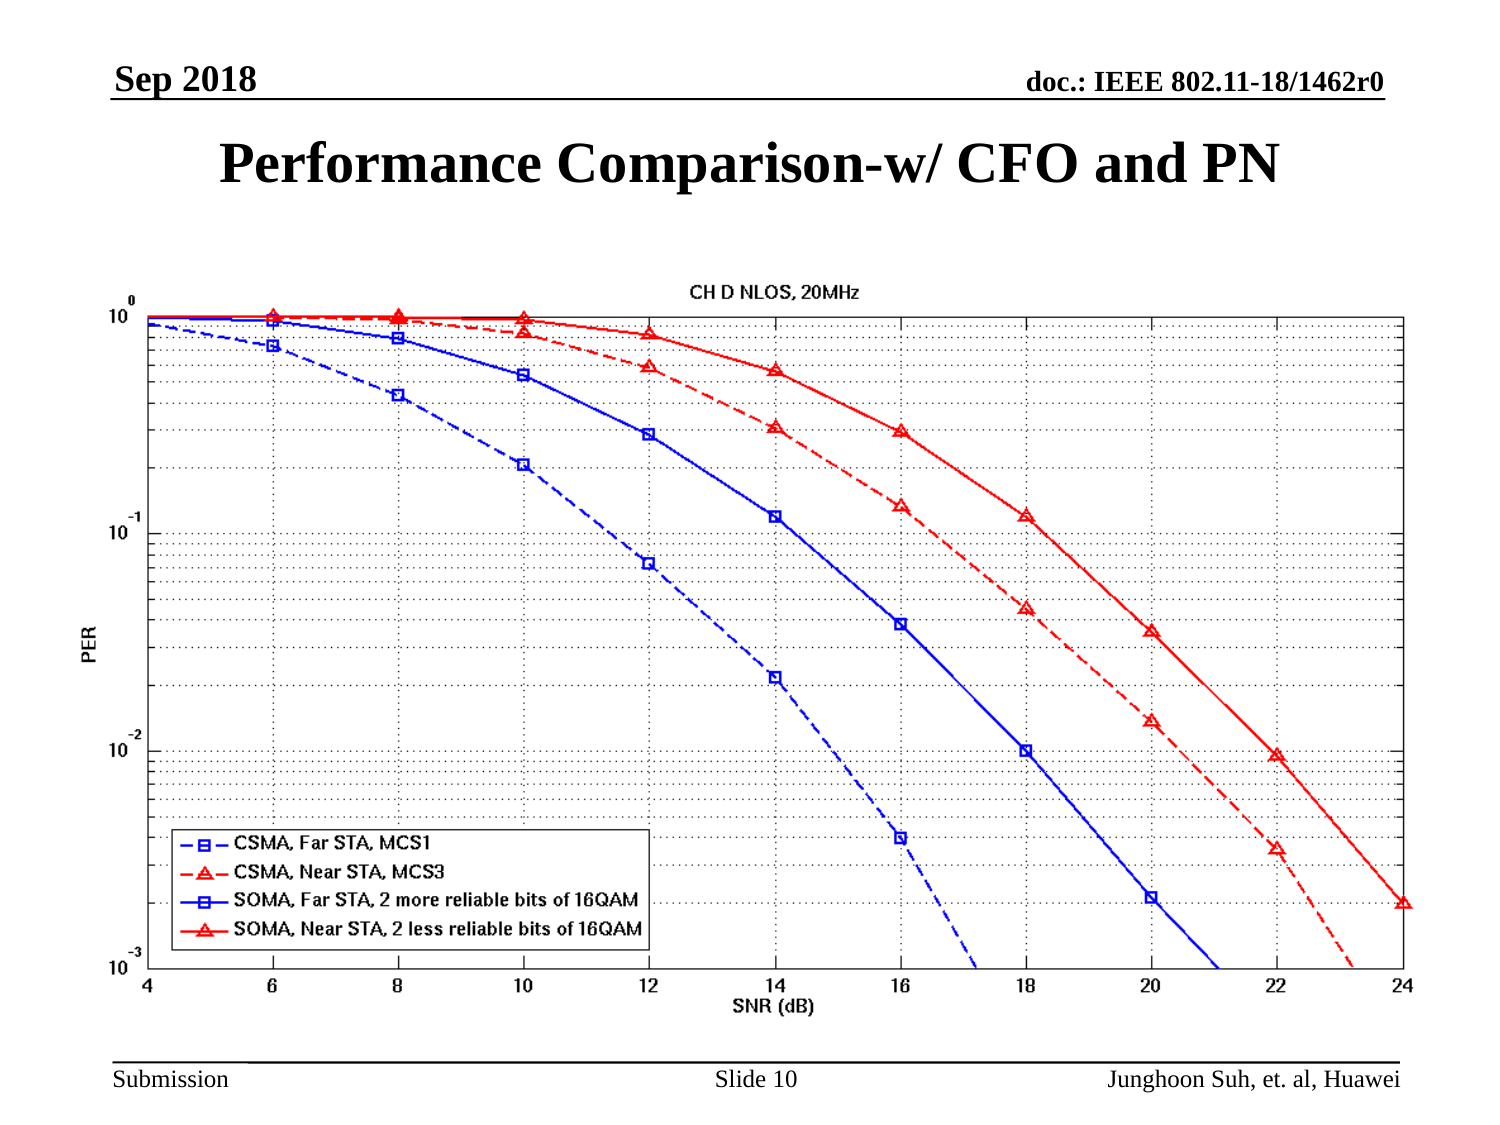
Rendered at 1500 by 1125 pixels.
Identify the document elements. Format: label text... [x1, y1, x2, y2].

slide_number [114, 54, 423, 100]
title Performance Comparison-w/ CFO and PN [123, 87, 1376, 231]
picture [64, 274, 1436, 1038]
slide_number Slide 10 [712, 1061, 800, 1093]
footer Junghoon Suh, et. al, Huawei [1074, 1061, 1402, 1093]
